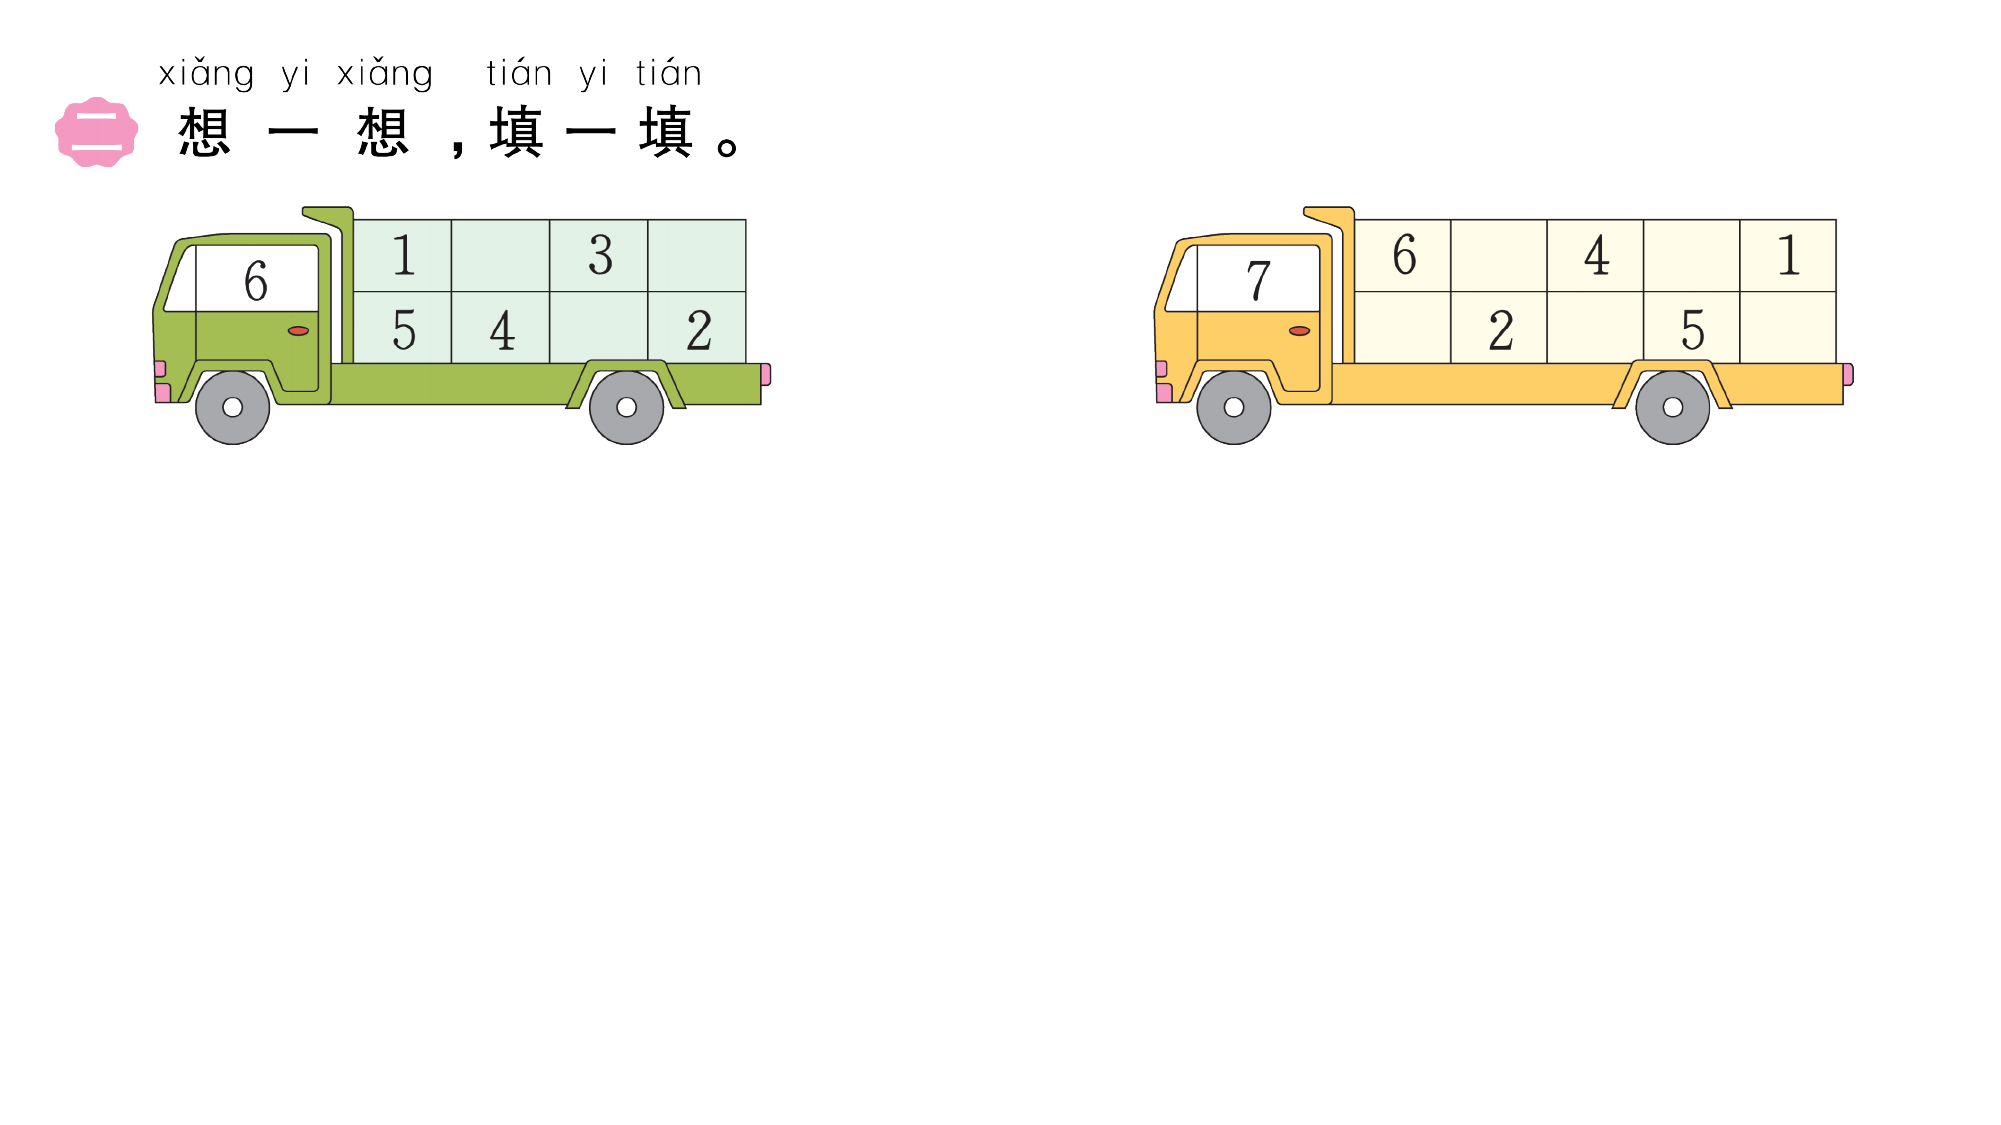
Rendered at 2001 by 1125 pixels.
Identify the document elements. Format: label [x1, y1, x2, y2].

picture [46, 40, 1867, 459]
